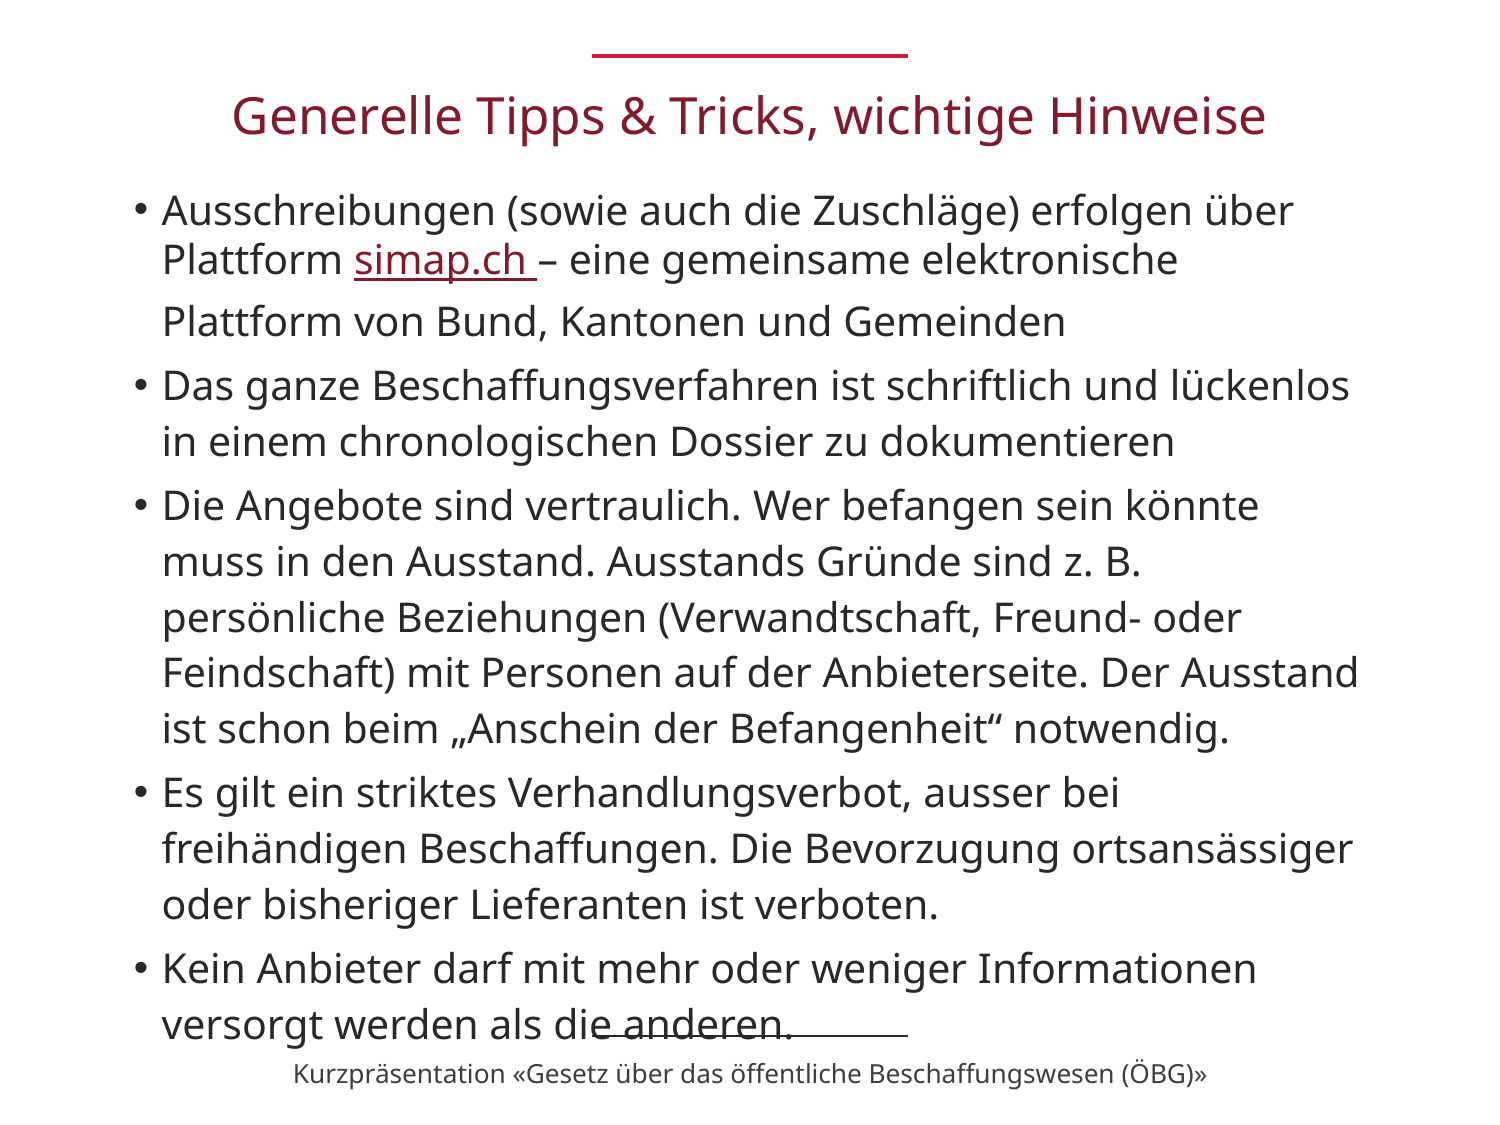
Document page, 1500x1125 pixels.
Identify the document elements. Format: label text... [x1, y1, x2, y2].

footer Kurzpräsentation «Gesetz über das öffentliche Beschaffungswesen (ÖBG)» [118, 1042, 1381, 1093]
title Generelle Tipps & Tricks, wichtige Hinweise [119, 72, 1382, 157]
list Ausschreibungen (sowie auch die Zuschläge) erfolgen über Plattform simap.ch – eine gemeinsame elektronische Plattform von Bund, Kantonen und Gemeinden Das ganze Beschaffungsverfahren ist schriftlich und lückenlos in einem chronologischen Dossier zu dokumentieren Die Angebote sind vertraulich. Wer befangen sein könnte muss in den Ausstand. Ausstands Gründe sind z. B. persönliche Beziehungen (Verwandtschaft, Freund- oder Feindschaft) mit Personen auf der Anbieterseite. Der Ausstand ist schon beim „Anschein der Befangenheit“ notwendig. Es gilt ein striktes Verhandlungsverbot, ausser bei freihändigen Beschaffungen. Die Bevorzugung ortsansässiger oder bisheriger Lieferanten ist verboten. Kein Anbieter darf mit mehr oder weniger Informationen versorgt werden als die anderen. [119, 170, 1381, 811]
